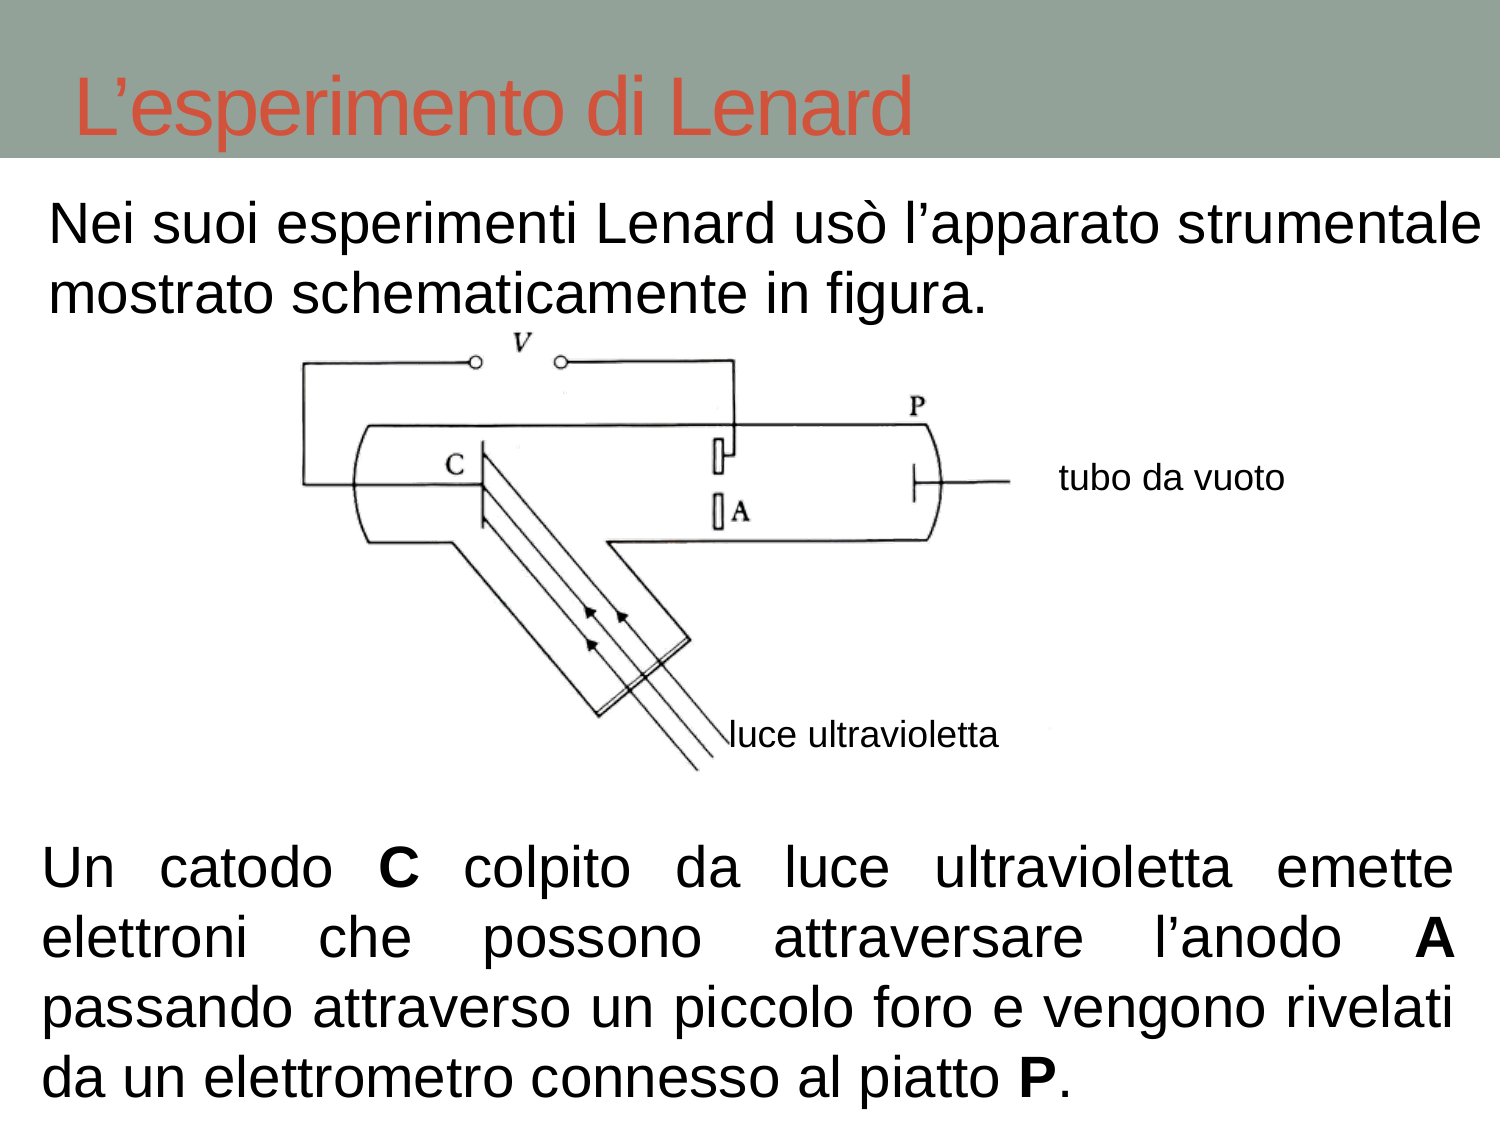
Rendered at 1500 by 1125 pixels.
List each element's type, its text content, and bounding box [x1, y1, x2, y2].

text_box Nei suoi esperimenti Lenard usò l’apparato strumentale mostrato schematicamente in figura. [33, 177, 1500, 333]
text_box Un catodo C colpito da luce ultravioletta emette elettroni che possono attraversare l’anodo A passando attraverso un piccolo foro e vengono rivelati da un elettrometro connesso al piatto P. [26, 821, 1472, 1117]
title L’esperimento di Lenard [58, 30, 1409, 175]
text_box tubo da vuoto [1060, 445, 1301, 506]
picture [251, 303, 1053, 822]
